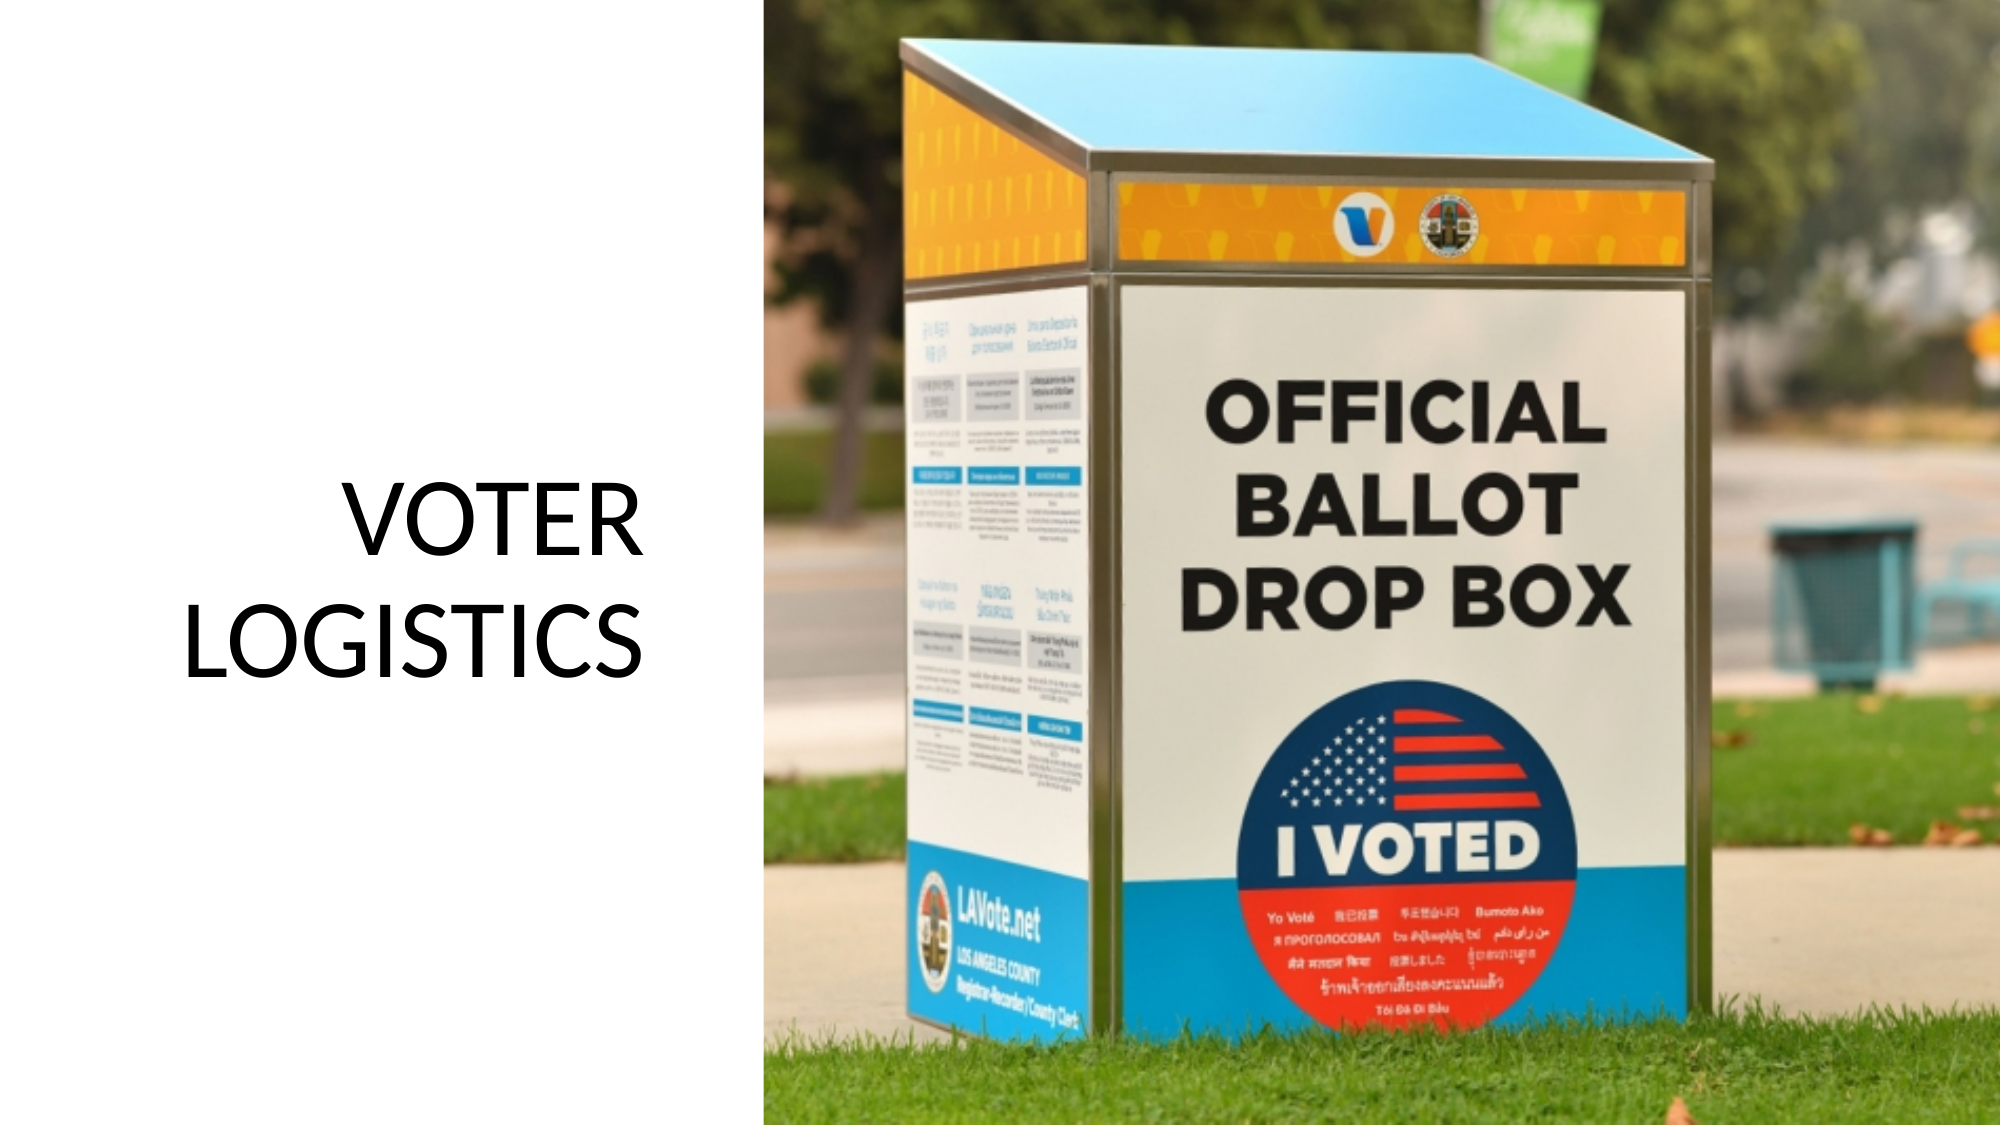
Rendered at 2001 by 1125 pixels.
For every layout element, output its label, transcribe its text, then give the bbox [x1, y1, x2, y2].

picture [763, 0, 2000, 1125]
title VOTER LOGISTICS [106, 104, 661, 709]
